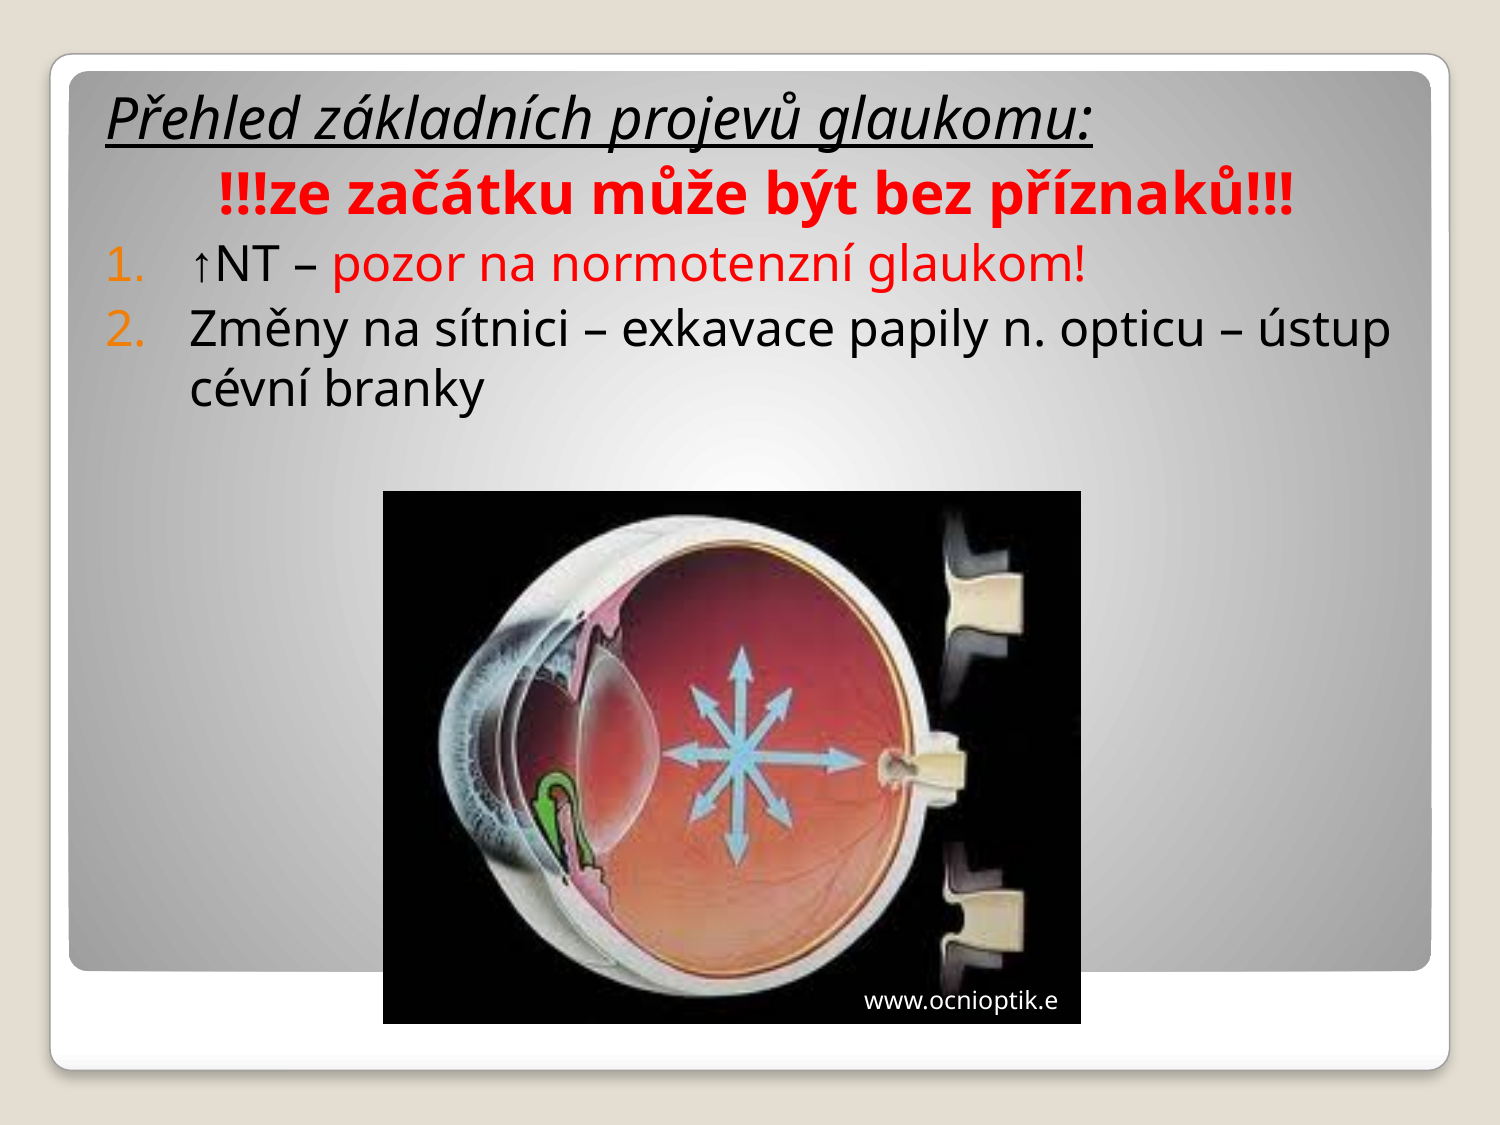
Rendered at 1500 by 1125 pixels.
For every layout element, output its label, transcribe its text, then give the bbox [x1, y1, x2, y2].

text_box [383, 491, 1081, 1024]
list Přehled základních projevů glaukomu: !!!ze začátku může být bez příznaků!!! ↑NT – pozor na normotenzní glaukom! Změny na sítnici – exkavace papily n. opticu – ústup cévní branky [75, 66, 1425, 1005]
